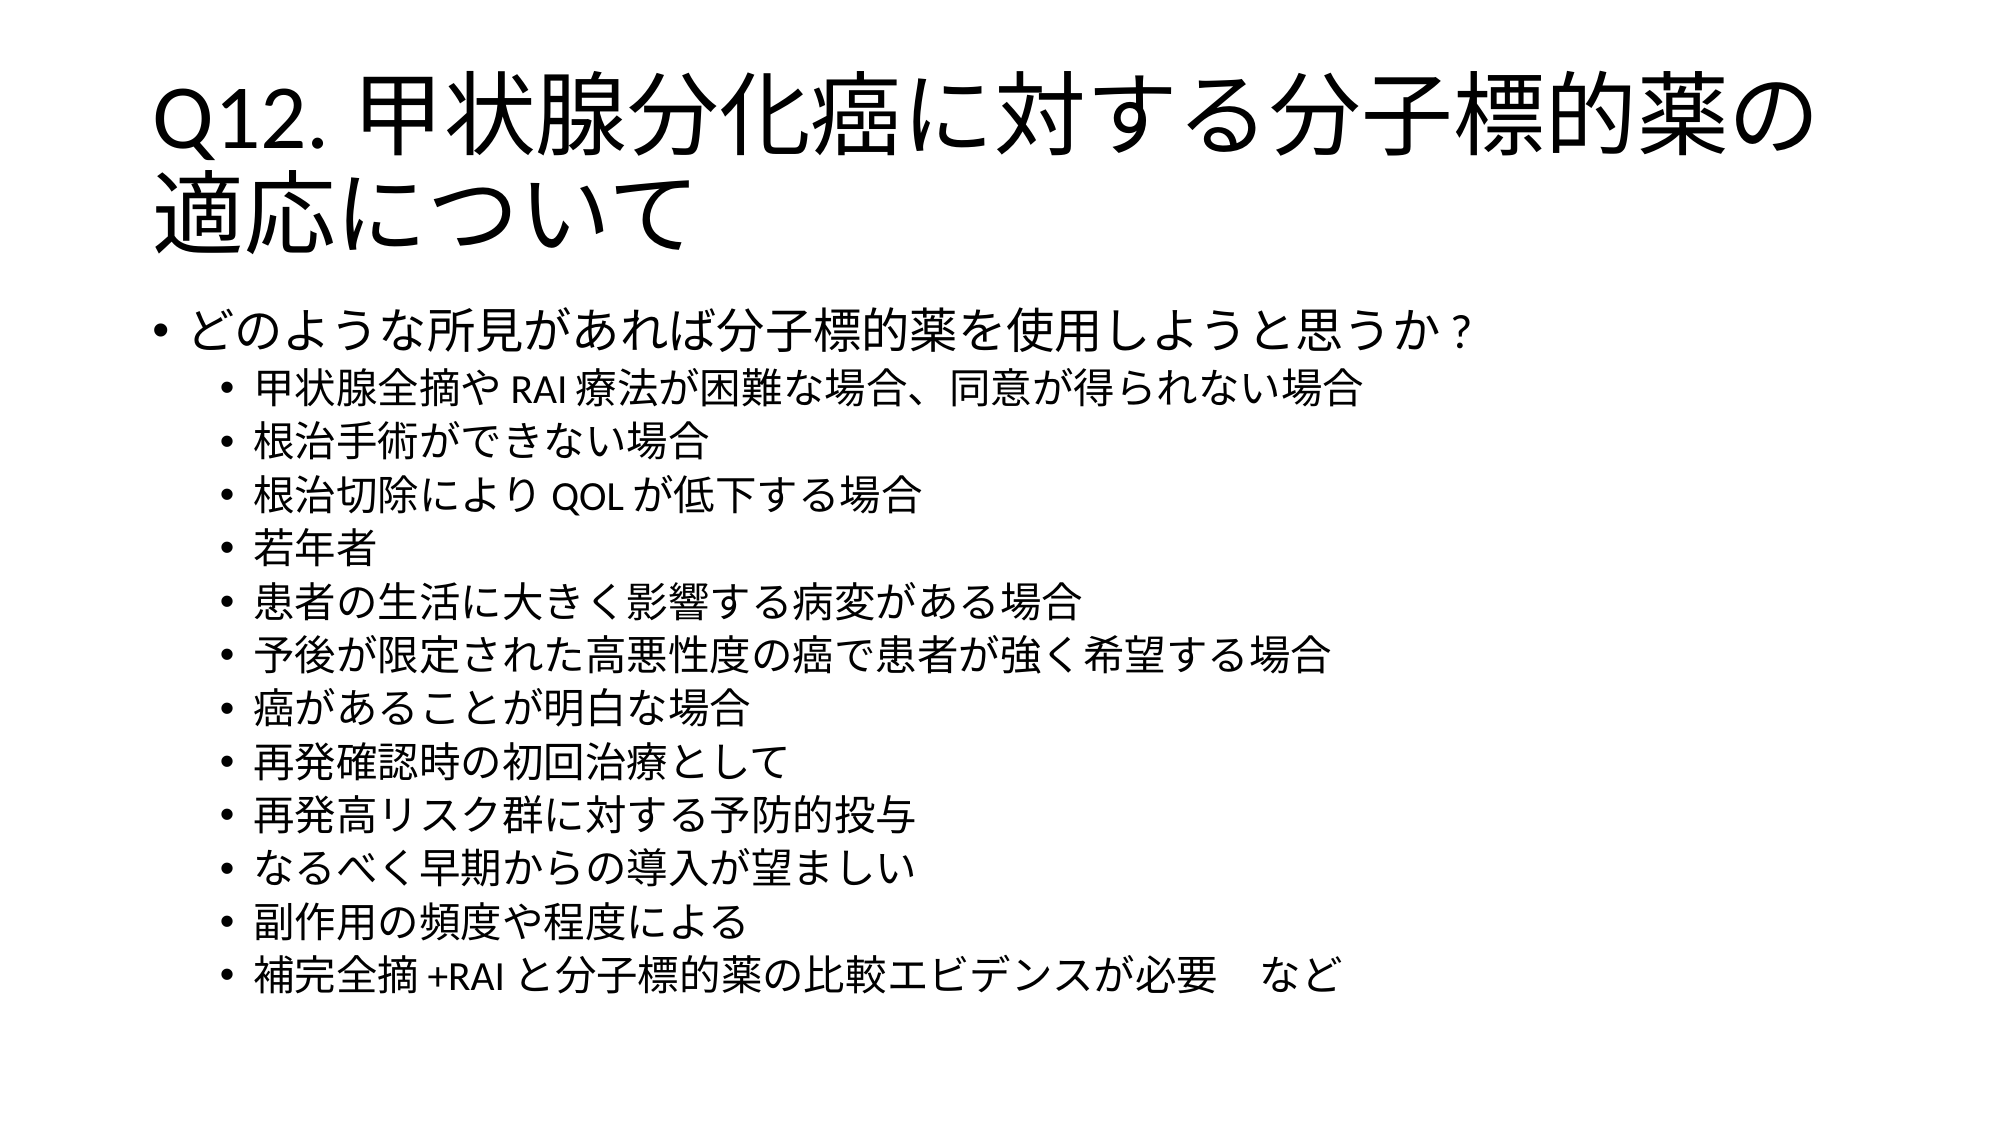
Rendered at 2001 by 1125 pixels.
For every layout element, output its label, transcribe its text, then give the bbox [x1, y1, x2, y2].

title Q12.甲状腺分化癌に対する分子標的薬の適応について [137, 59, 1863, 278]
list どのような所見があれば分子標的薬を使用しようと思うか? 甲状腺全摘やRAI療法が困難な場合、同意が得られない場合 根治手術ができない場合 根治切除によりQOLが低下する場合 若年者 患者の生活に大きく影響する病変がある場合 予後が限定された高悪性度の癌で患者が強く希望する場合 癌があることが明白な場合 再発確認時の初回治療として 再発高リスク群に対する予防的投与 なるべく早期からの導入が望ましい 副作用の頻度や程度による 補完全摘+RAIと分子標的薬の比較エビデンスが必要 など [137, 299, 1863, 1014]
